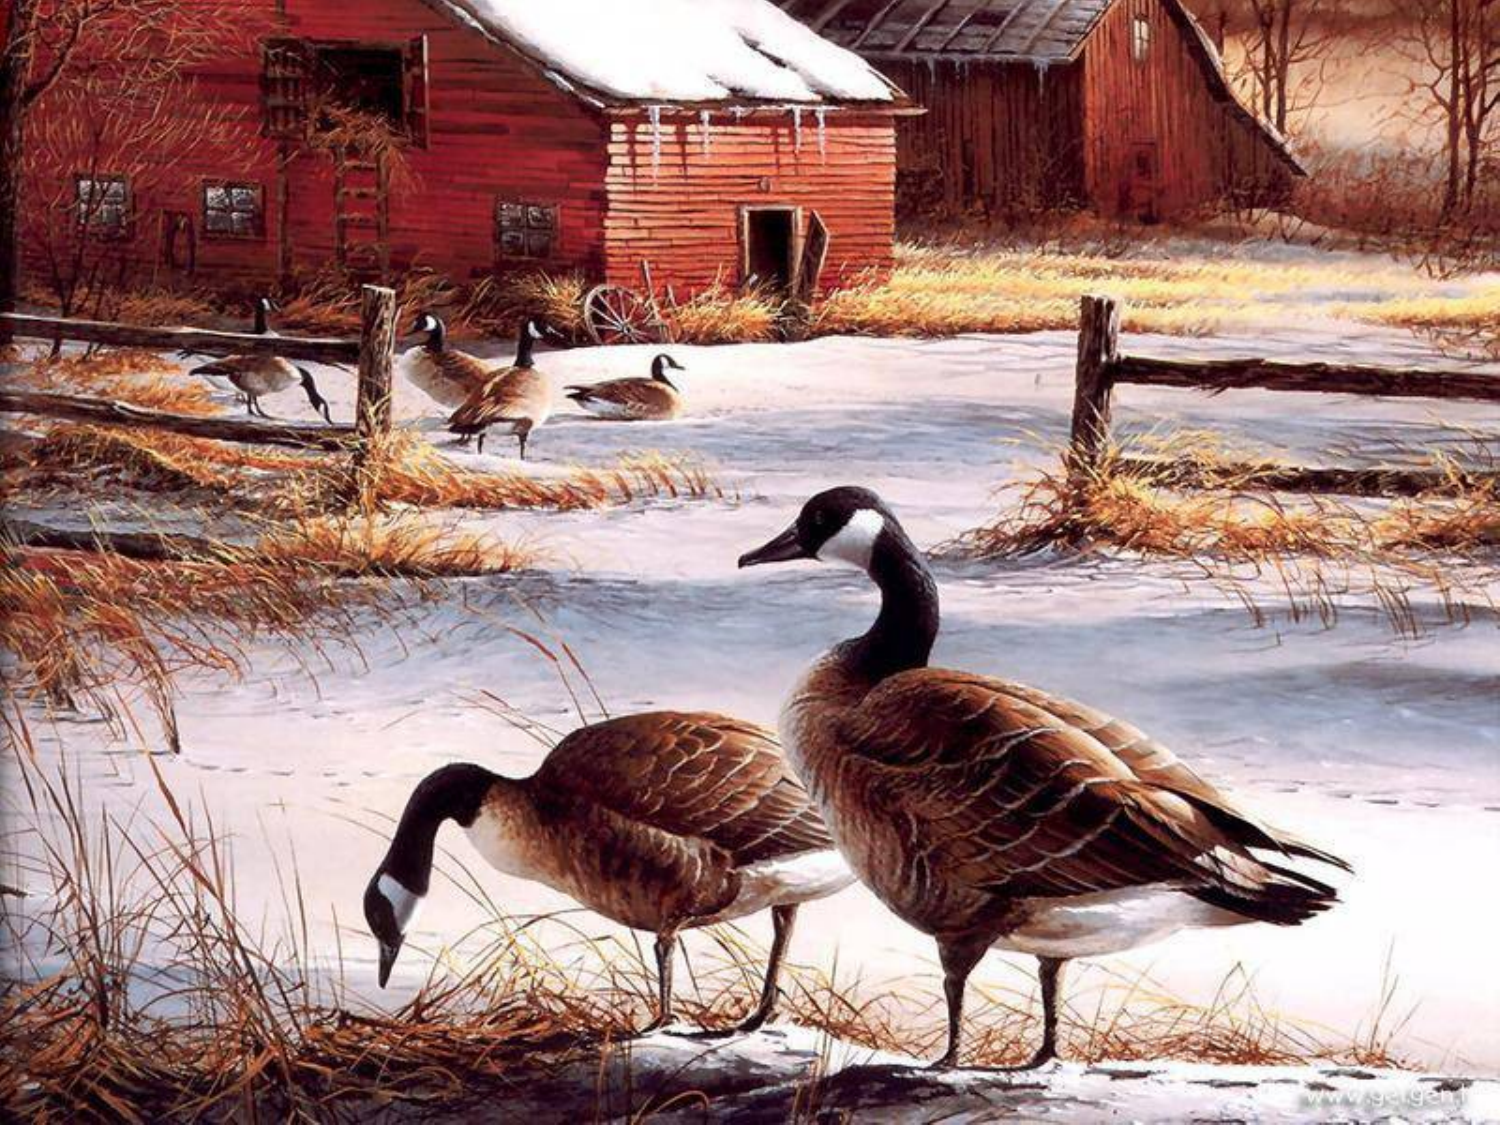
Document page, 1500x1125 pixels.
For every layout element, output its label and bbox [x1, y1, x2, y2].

list [0, 0, 1500, 1125]
